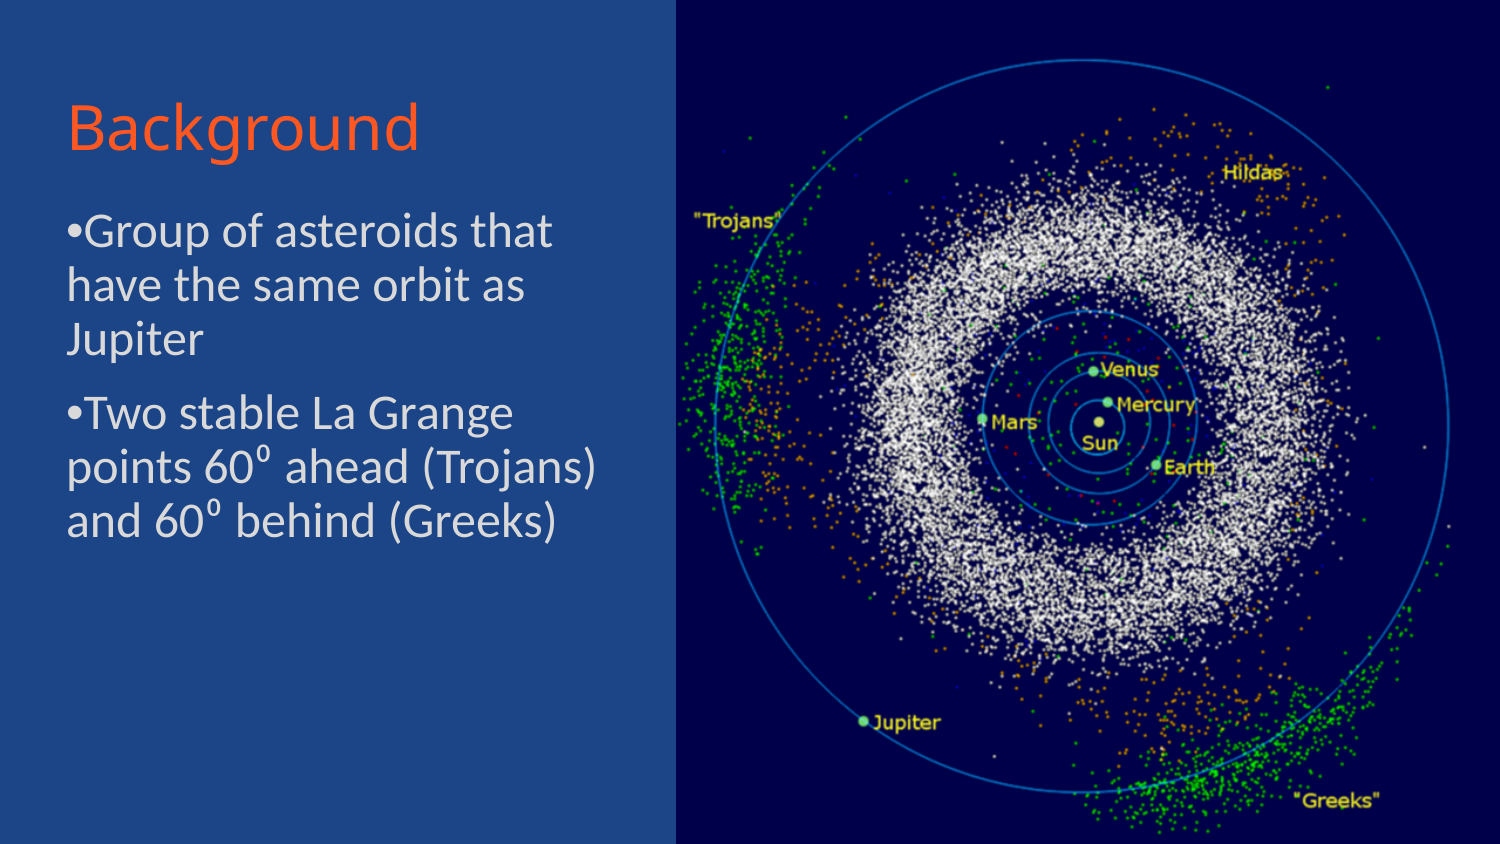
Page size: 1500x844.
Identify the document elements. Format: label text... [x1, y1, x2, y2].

picture [676, 0, 1500, 844]
list •Group of asteroids that have the same orbit as Jupiter •Two stable La Grange points 60⁰ ahead (Trojans) and 60⁰ behind (Greeks) [51, 189, 665, 750]
title Background [51, 72, 671, 167]
